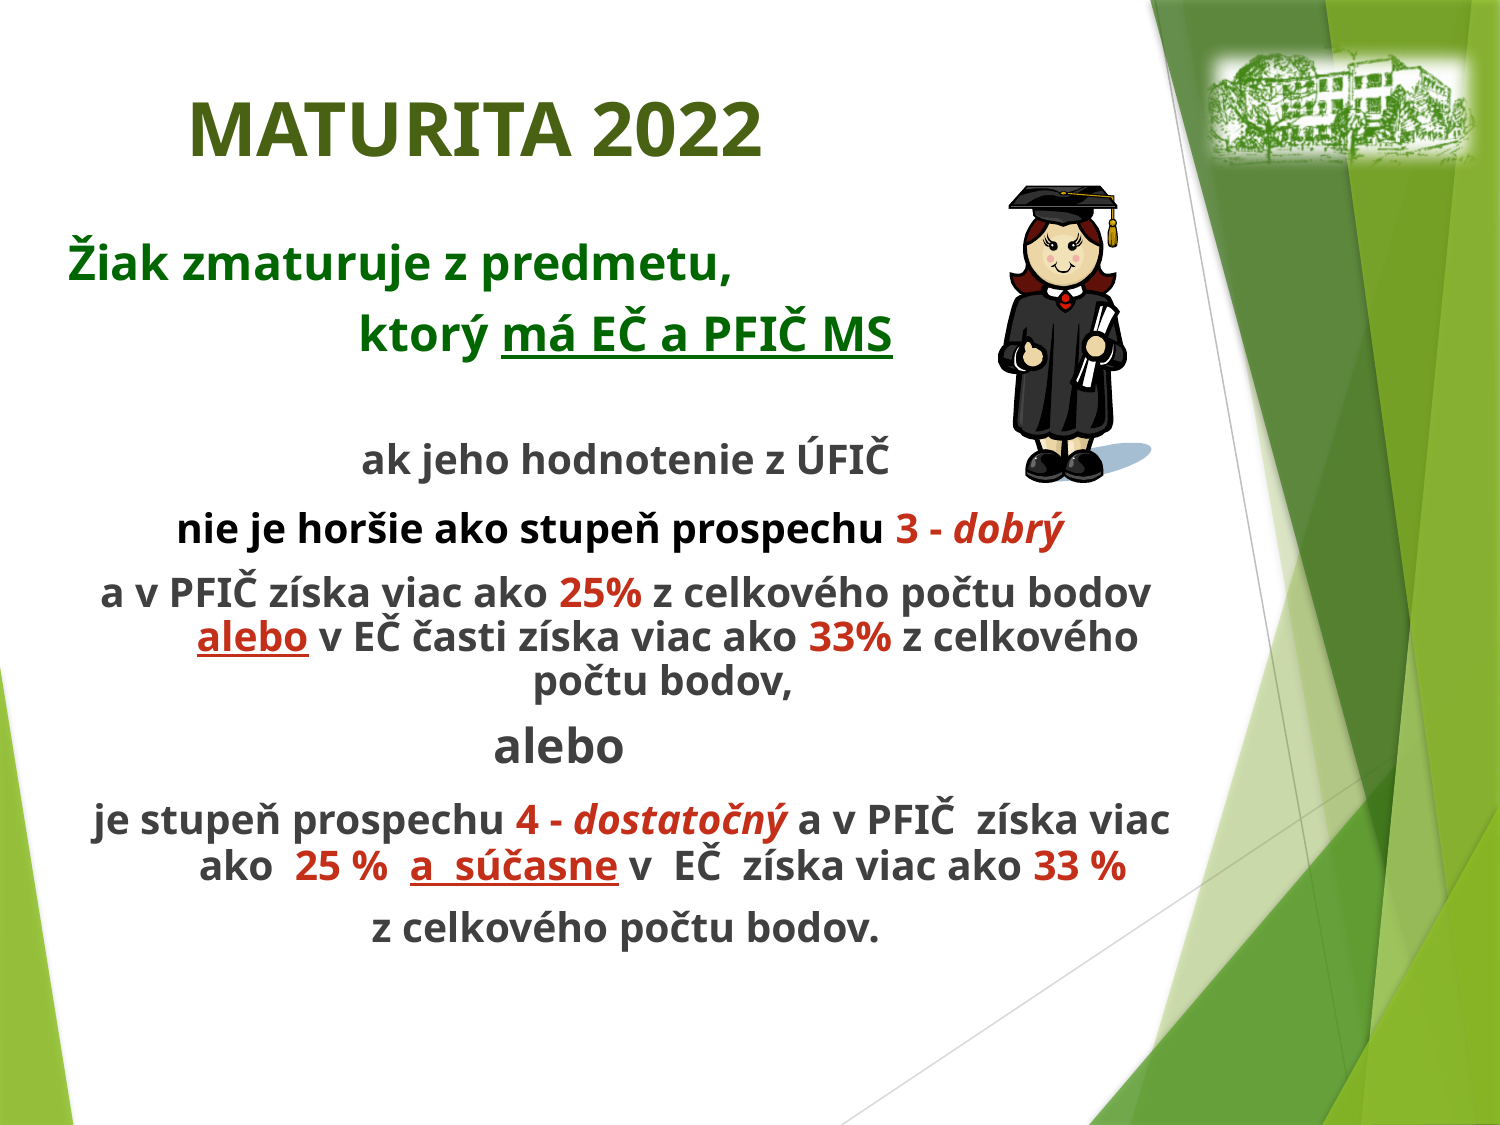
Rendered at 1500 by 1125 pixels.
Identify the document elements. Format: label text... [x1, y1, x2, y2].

title MATURITA 2022 [171, 74, 951, 231]
list Žiak zmaturuje z predmetu, ktorý má EČ a PFIČ MS ak jeho hodnotenie z ÚFIČ nie je horšie ako stupeň prospechu 3 - dobrý a v PFIČ získa viac ako 25% z celkového počtu bodov alebo v EČ časti získa viac ako 33% z celkového počtu bodov, alebo je stupeň prospechu 4 - dostatočný a v PFIČ získa viac ako 25 % a súčasne v EČ získa viac ako 33 % z celkového počtu bodov. [53, 231, 1199, 1000]
picture [996, 184, 1153, 485]
